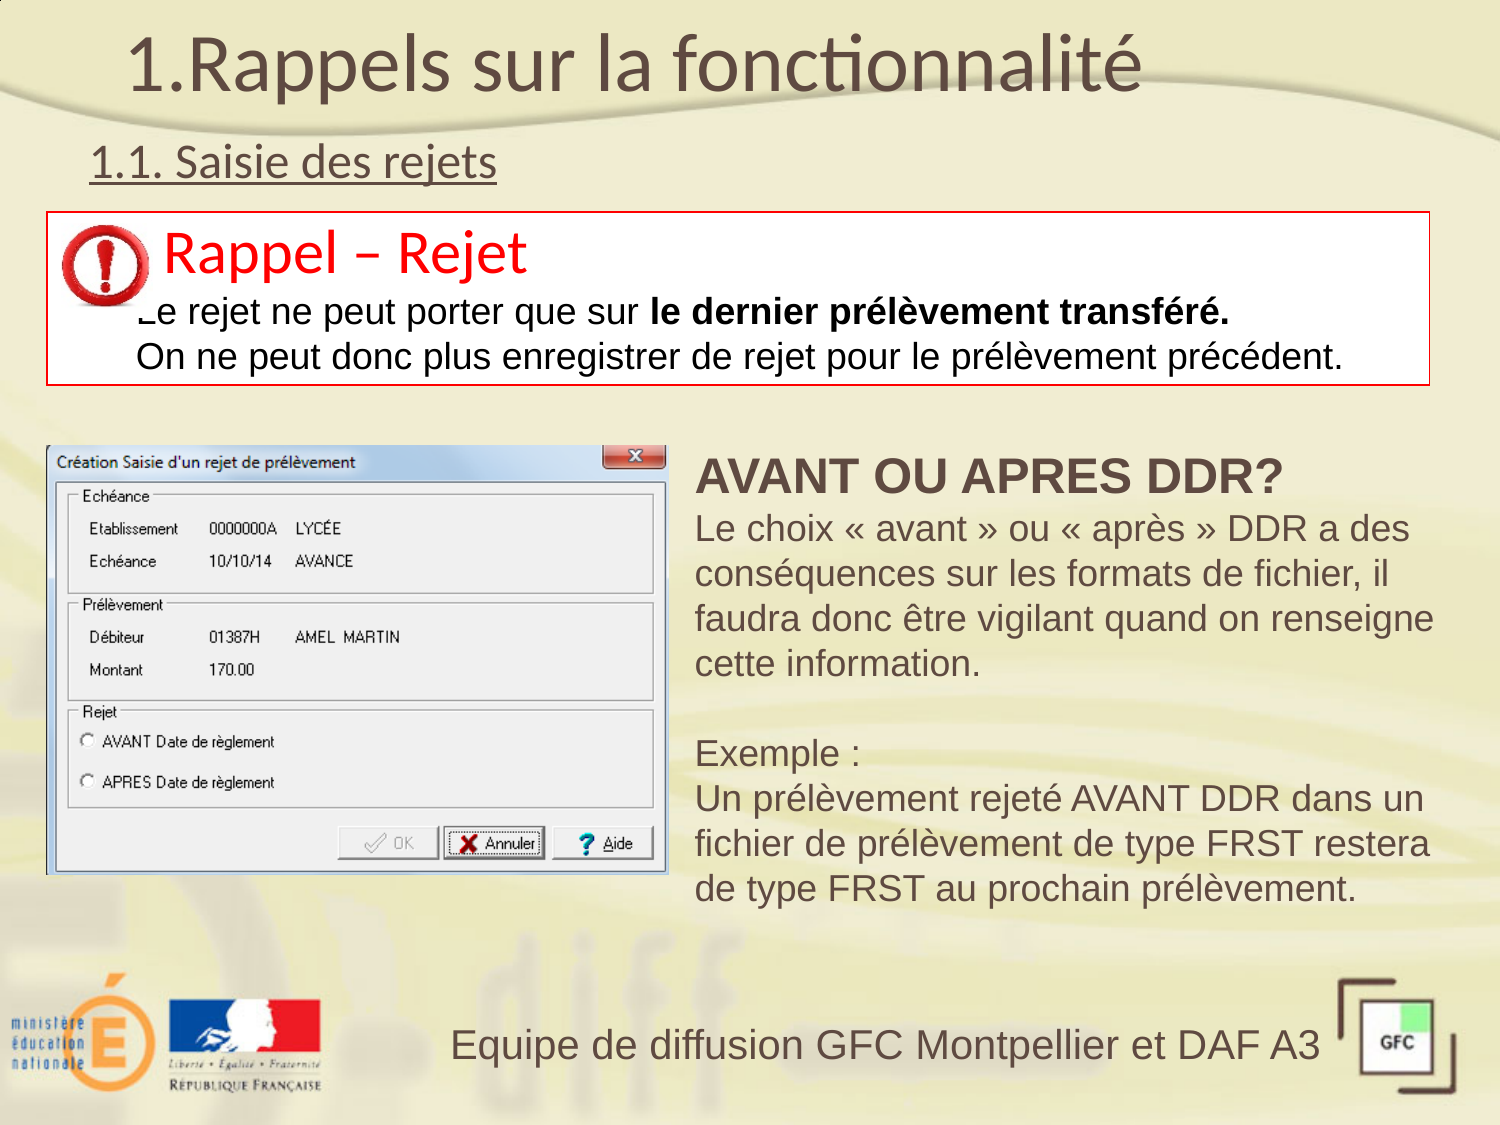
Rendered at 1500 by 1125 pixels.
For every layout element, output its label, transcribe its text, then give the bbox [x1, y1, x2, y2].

text_box Rappel – Rejet Le rejet ne peut porter que sur le dernier prélèvement transféré. On ne peut donc plus enregistrer de rejet pour le prélèvement précédent. [46, 212, 1430, 385]
text_box Rappels sur la fonctionnalité 1.1. Saisie des rejets [0, 0, 1430, 129]
text_box AVANT OU APRES DDR? Le choix « avant » ou « après » DDR a des conséquences sur les formats de fichier, il faudra donc être vigilant quand on renseigne cette information. Exemple : Un prélèvement rejeté AVANT DDR dans un fichier de prélèvement de type FRST restera de type FRST au prochain prélèvement. [679, 436, 1477, 962]
picture [0, 1, 1500, 1125]
text_box [70, 234, 1477, 811]
text_box Equipe de diffusion GFC Montpellier et DAF A3 [435, 1009, 1336, 1076]
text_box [46, 445, 669, 876]
